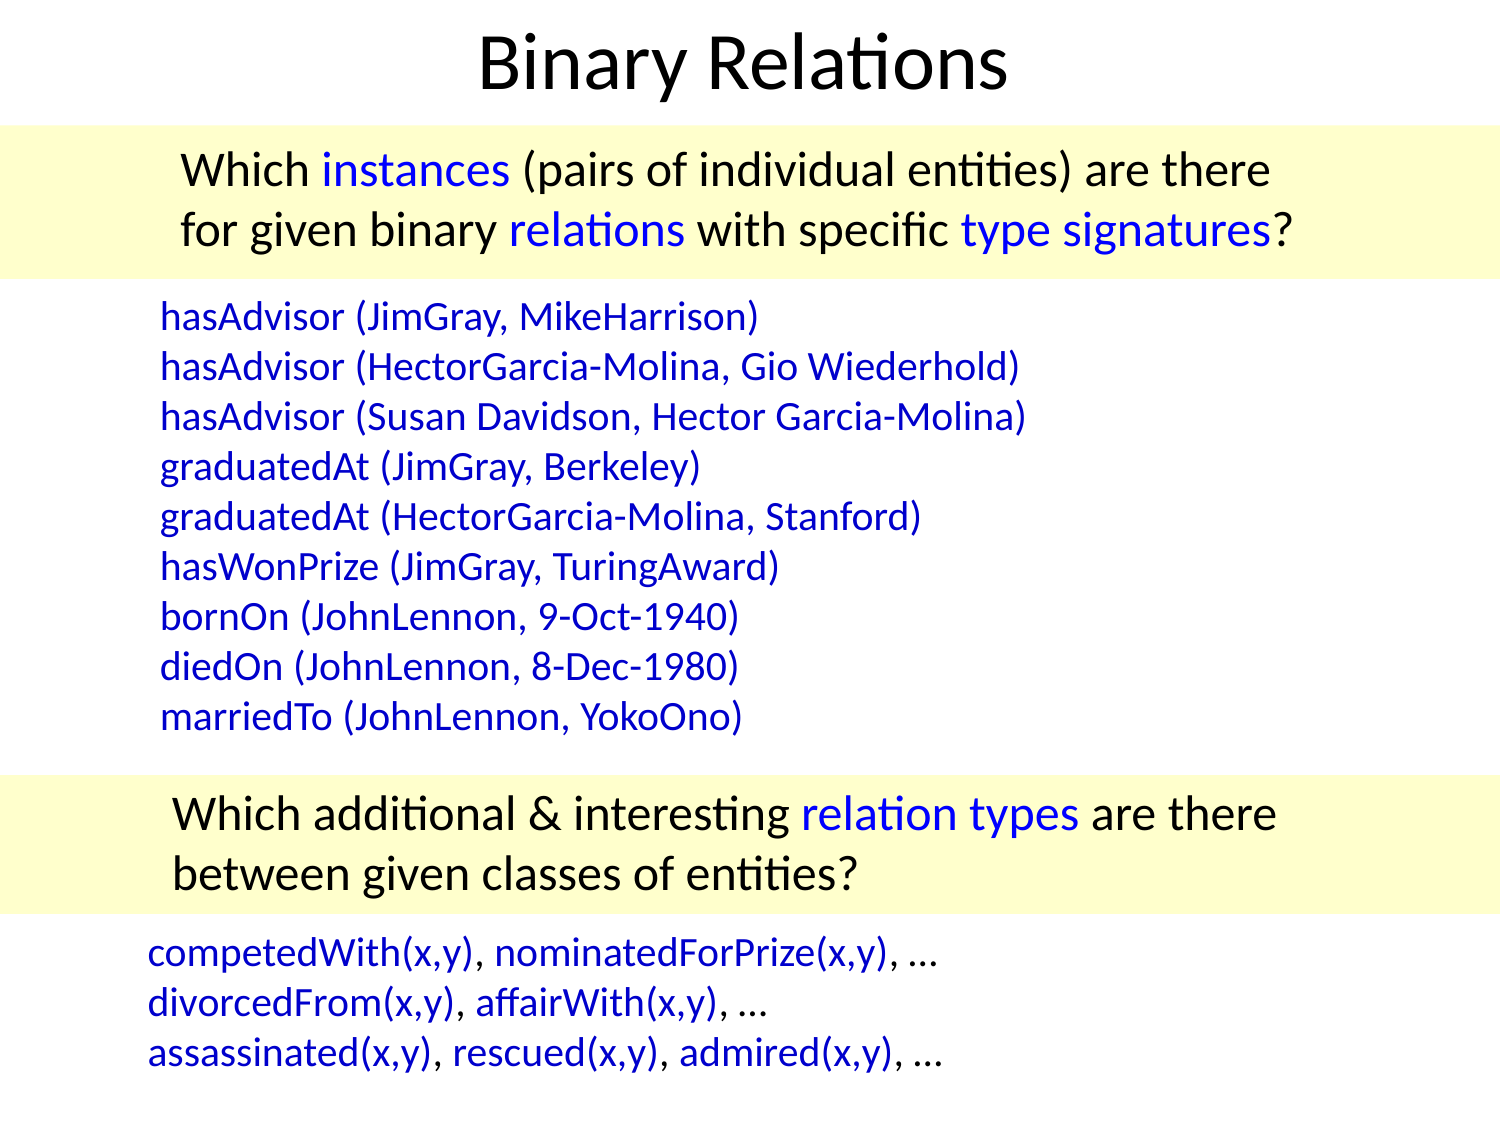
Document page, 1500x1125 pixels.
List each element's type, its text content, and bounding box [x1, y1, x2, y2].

text_box [0, 775, 1500, 914]
title Binary Relations [17, 0, 1471, 114]
text_box competedWith(x,y), nominatedForPrize(x,y), … divorcedFrom(x,y), affairWith(x,y), … assassinated(x,y), rescued(x,y), admired(x,y), … [132, 916, 958, 1082]
text_box [0, 125, 1500, 279]
text_box Which instances (pairs of individual entities) are there for given binary relations with specific type signatures? [165, 128, 1310, 264]
text_box hasAdvisor (JimGray, MikeHarrison) hasAdvisor (HectorGarcia-Molina, Gio Wiederhold) hasAdvisor (Susan Davidson, Hector Garcia-Molina) graduatedAt (JimGray, Berkeley) graduatedAt (HectorGarcia-Molina, Stanford) hasWonPrize (JimGray, TuringAward) bornOn (JohnLennon, 9-Oct-1940) diedOn (JohnLennon, 8-Dec-1980) marriedTo (JohnLennon, YokoOno) [144, 281, 1043, 747]
text_box Which additional & interesting relation types are there between given classes of entities? [157, 773, 1304, 909]
